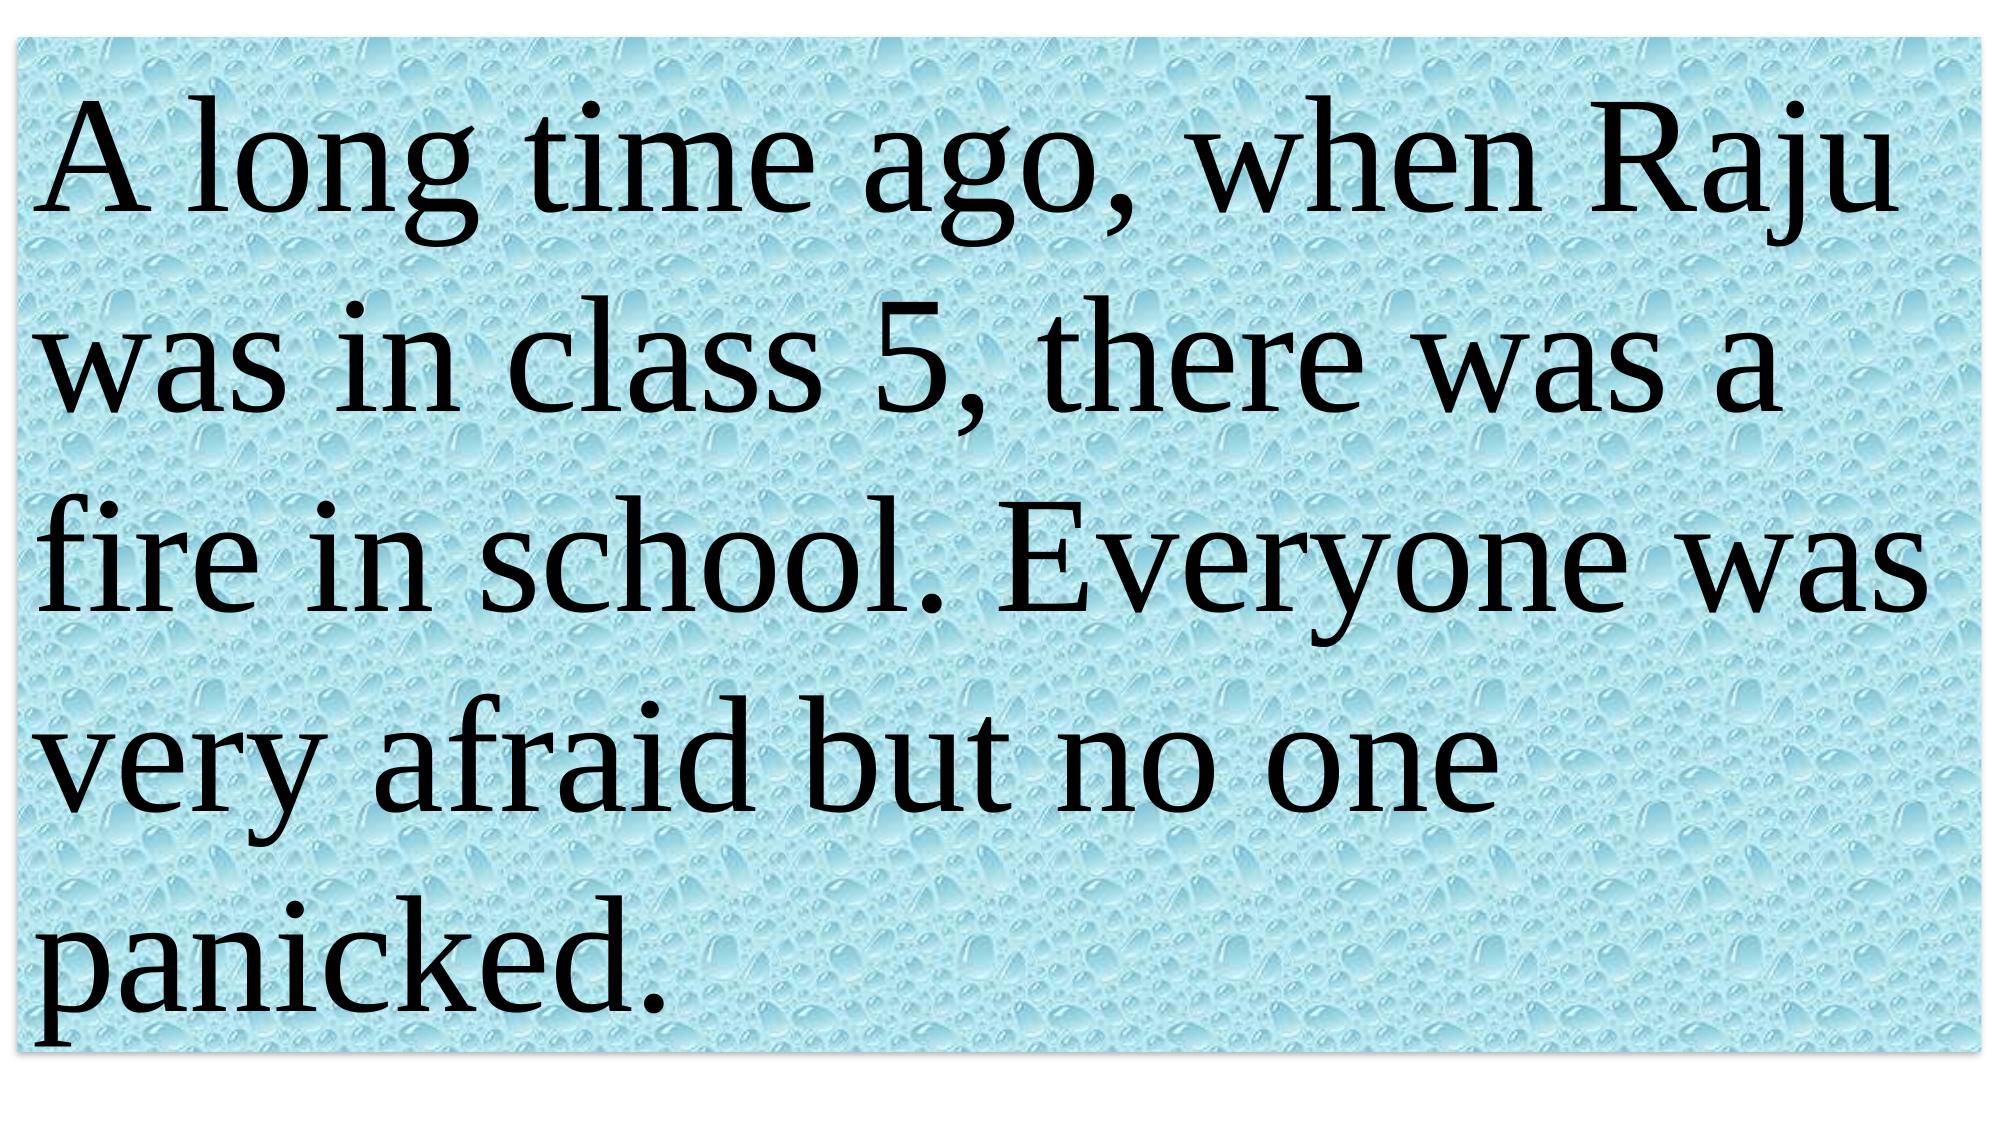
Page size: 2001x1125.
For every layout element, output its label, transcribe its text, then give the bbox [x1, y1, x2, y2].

text_box A long time ago, when Raju was in class 5, there was a fire in school. Everyone was very afraid but no one panicked. [17, 37, 1982, 1052]
